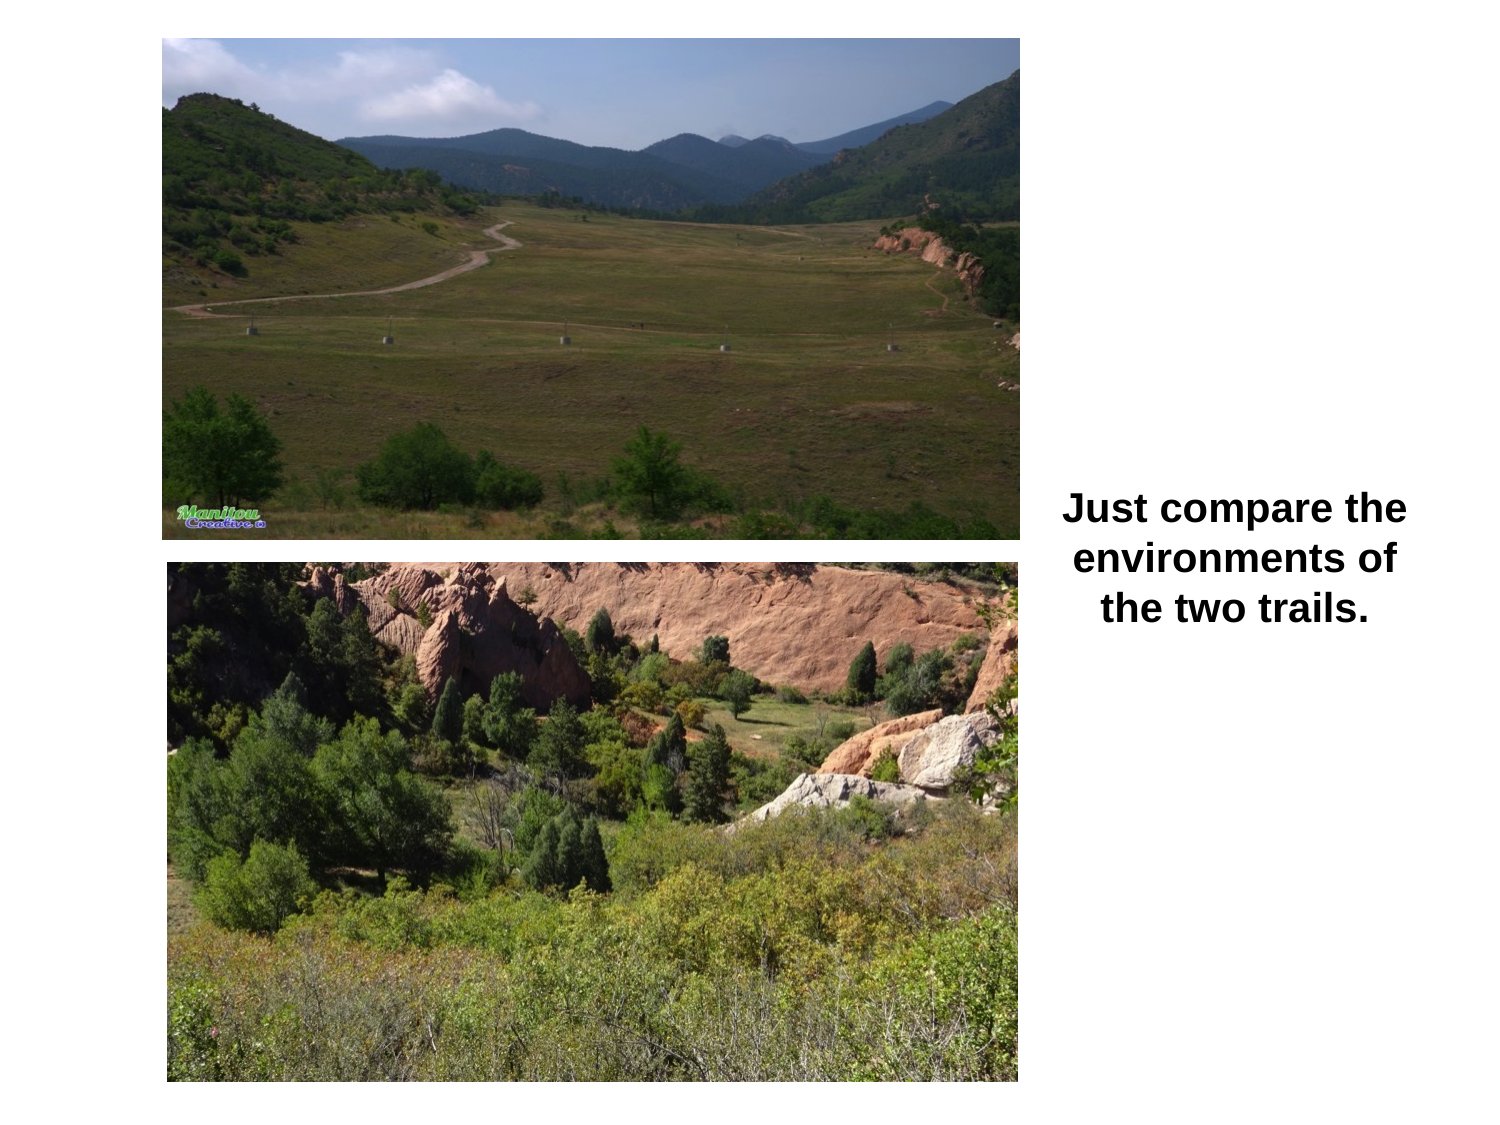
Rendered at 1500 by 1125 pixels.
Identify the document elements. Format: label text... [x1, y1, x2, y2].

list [162, 37, 1020, 541]
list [167, 562, 1018, 1082]
title Just compare the environments of the two trails. [1028, 350, 1442, 763]
